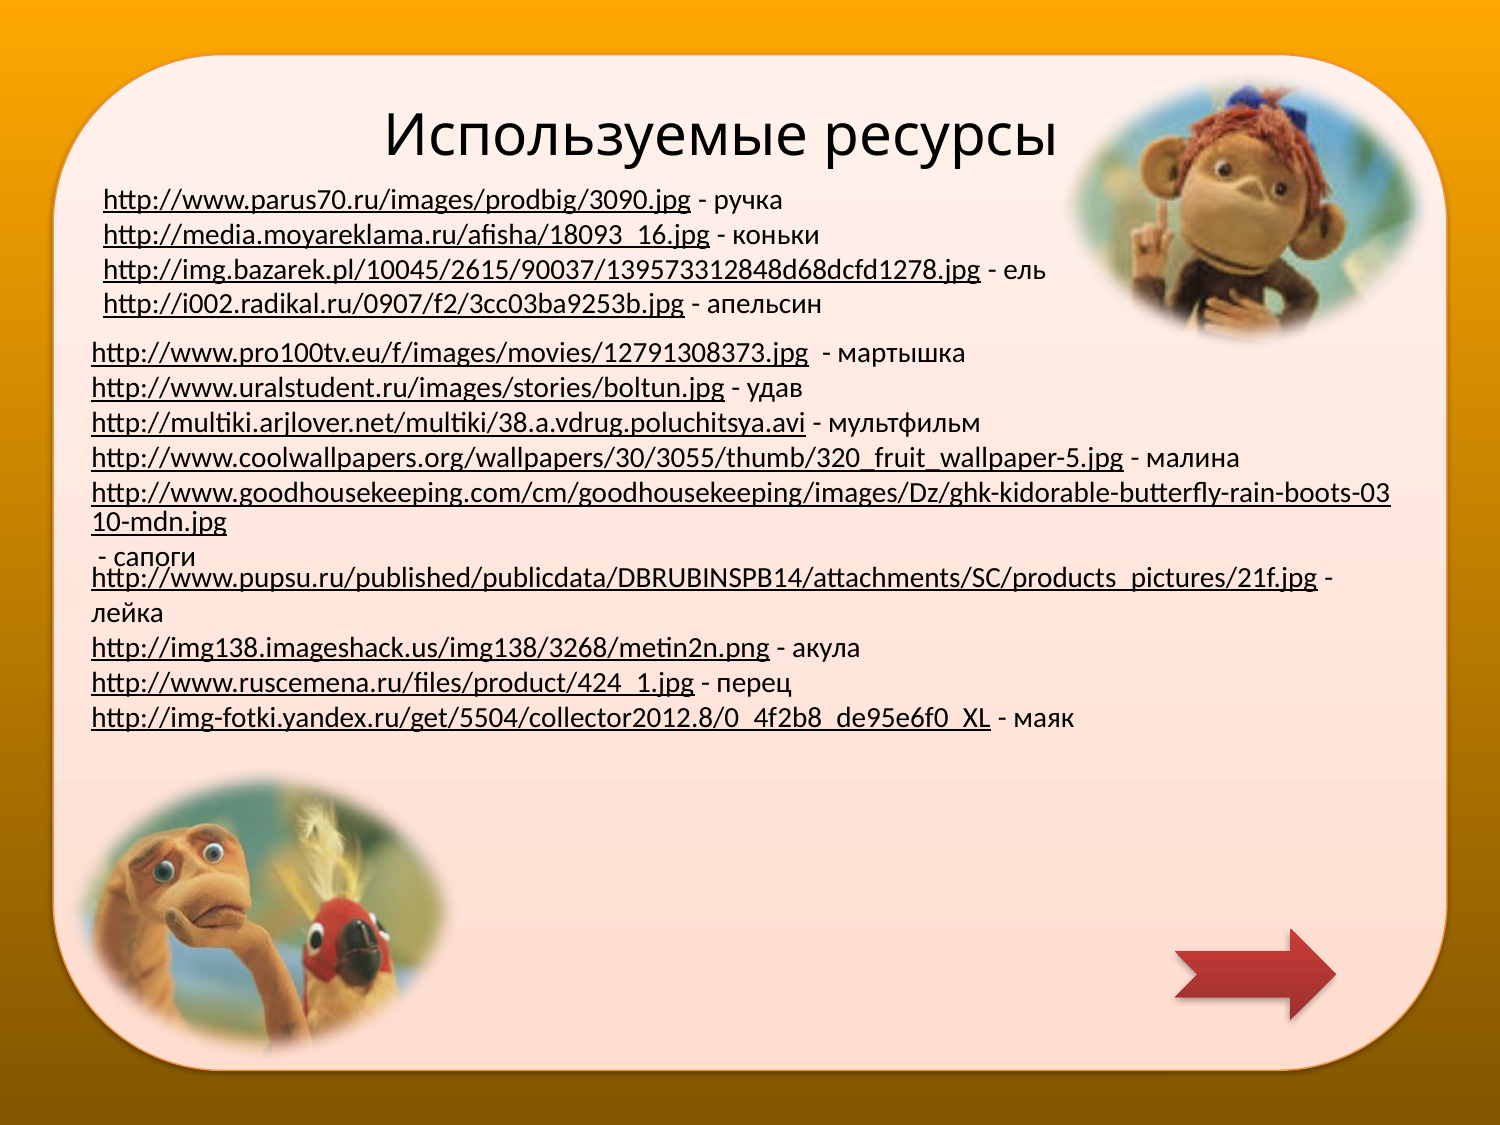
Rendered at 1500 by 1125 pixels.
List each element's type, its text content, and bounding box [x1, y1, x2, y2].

picture [1102, 97, 1403, 321]
text_box Используемые ресурсы [368, 90, 1074, 172]
text_box http://www.pro100tv.eu/f/images/movies/12791308373.jpg - мартышка http://www.uralstudent.ru/images/stories/boltun.jpg - удав http://multiki.arjlover.net/multiki/38.a.vdrug.poluchitsya.avi - мультфильм http://www.coolwallpapers.org/wallpapers/30/3055/thumb/320_fruit_wallpaper-5.jpg - малина http://www.goodhousekeeping.com/cm/goodhousekeeping/images/Dz/ghk-kidorable-butterfly-rain-boots-0310-mdn.jpg - сапоги [76, 326, 1412, 596]
text_box http://www.pupsu.ru/published/publicdata/DBRUBINSPB14/attachments/SC/products_pictures/21f.jpg - лейка http://img138.imageshack.us/img138/3268/metin2n.png - акула http://www.ruscemena.ru/files/product/424_1.jpg - перец http://img-fotki.yandex.ru/get/5504/collector2012.8/0_4f2b8_de95e6f0_XL - маяк [76, 550, 1400, 821]
picture [96, 821, 431, 1033]
text_box [1175, 928, 1336, 1020]
text_box http://www.parus70.ru/images/prodbig/3090.jpg - ручка http://media.moyareklama.ru/afisha/18093_16.jpg - коньки http://img.bazarek.pl/10045/2615/90037/139573312848d68dcfd1278.jpg - ель http://i002.radikal.ru/0907/f2/3cc03ba9253b.jpg - апельсин [88, 172, 1105, 326]
